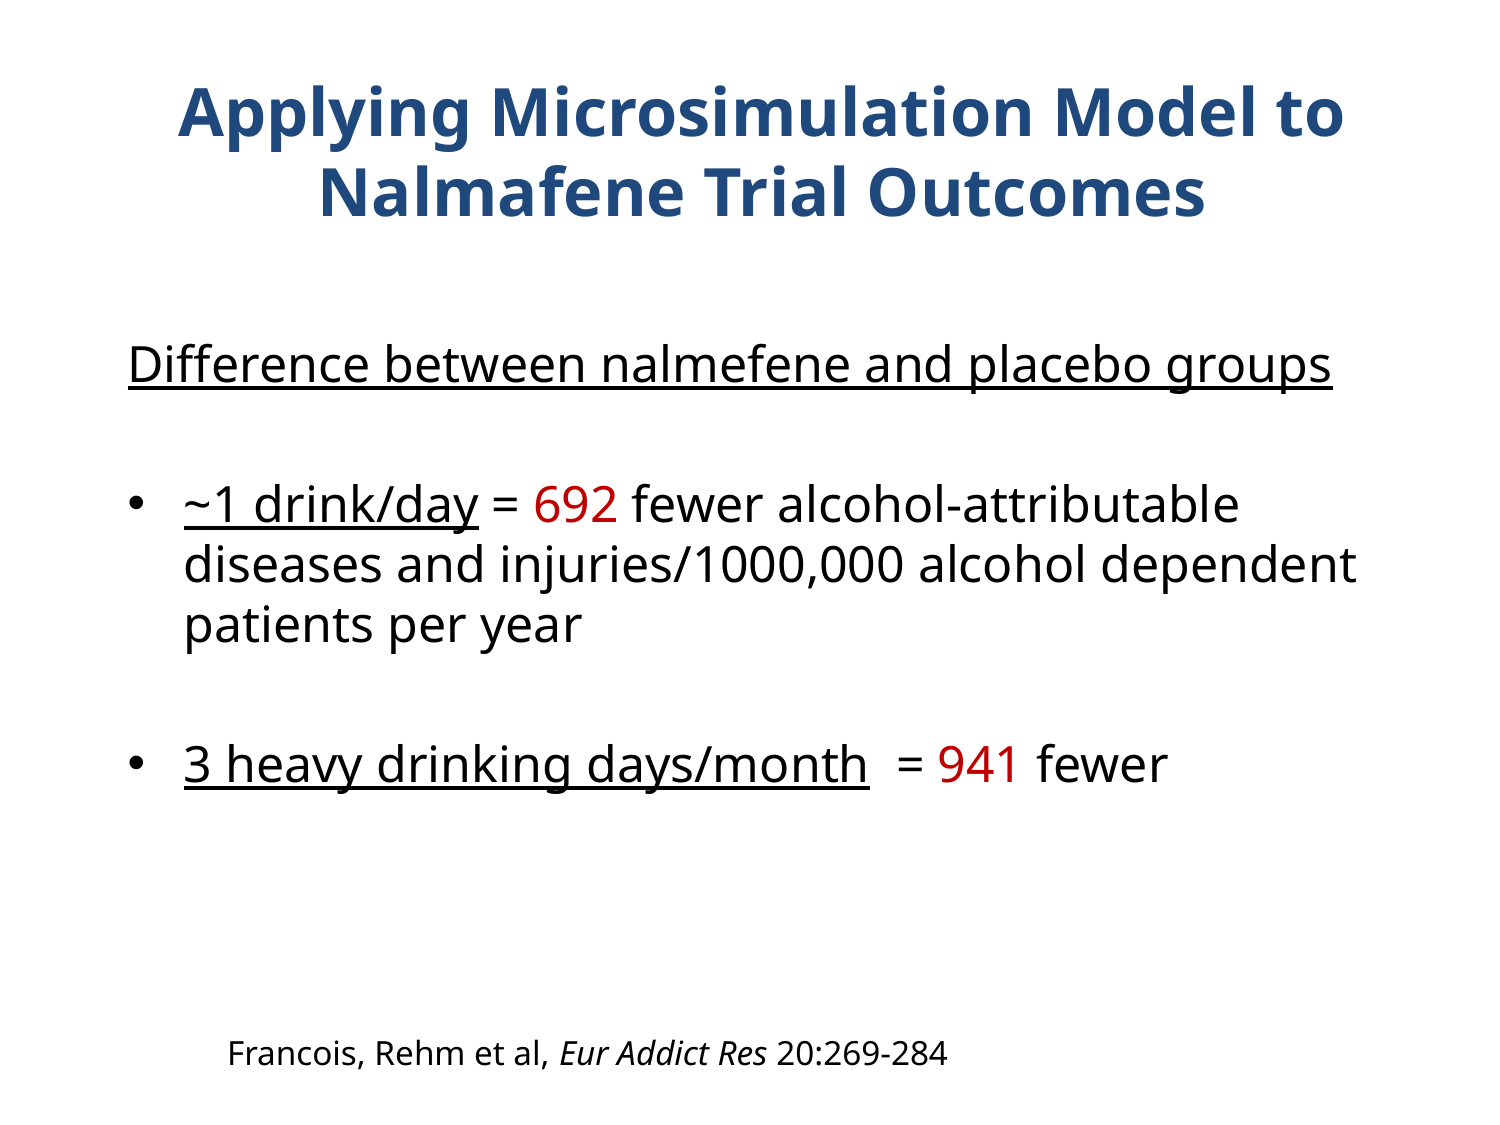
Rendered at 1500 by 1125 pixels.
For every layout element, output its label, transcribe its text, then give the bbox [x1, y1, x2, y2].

text_box Francois, Rehm et al, Eur Addict Res 20:269-284 [212, 1024, 1413, 1080]
list Difference between nalmefene and placebo groups ~1 drink/day = 692 fewer alcohol-attributable diseases and injuries/1000,000 alcohol dependent patients per year 3 heavy drinking days/month = 941 fewer [112, 324, 1438, 963]
title Applying Microsimulation Model to Nalmafene Trial Outcomes [87, 37, 1438, 263]
